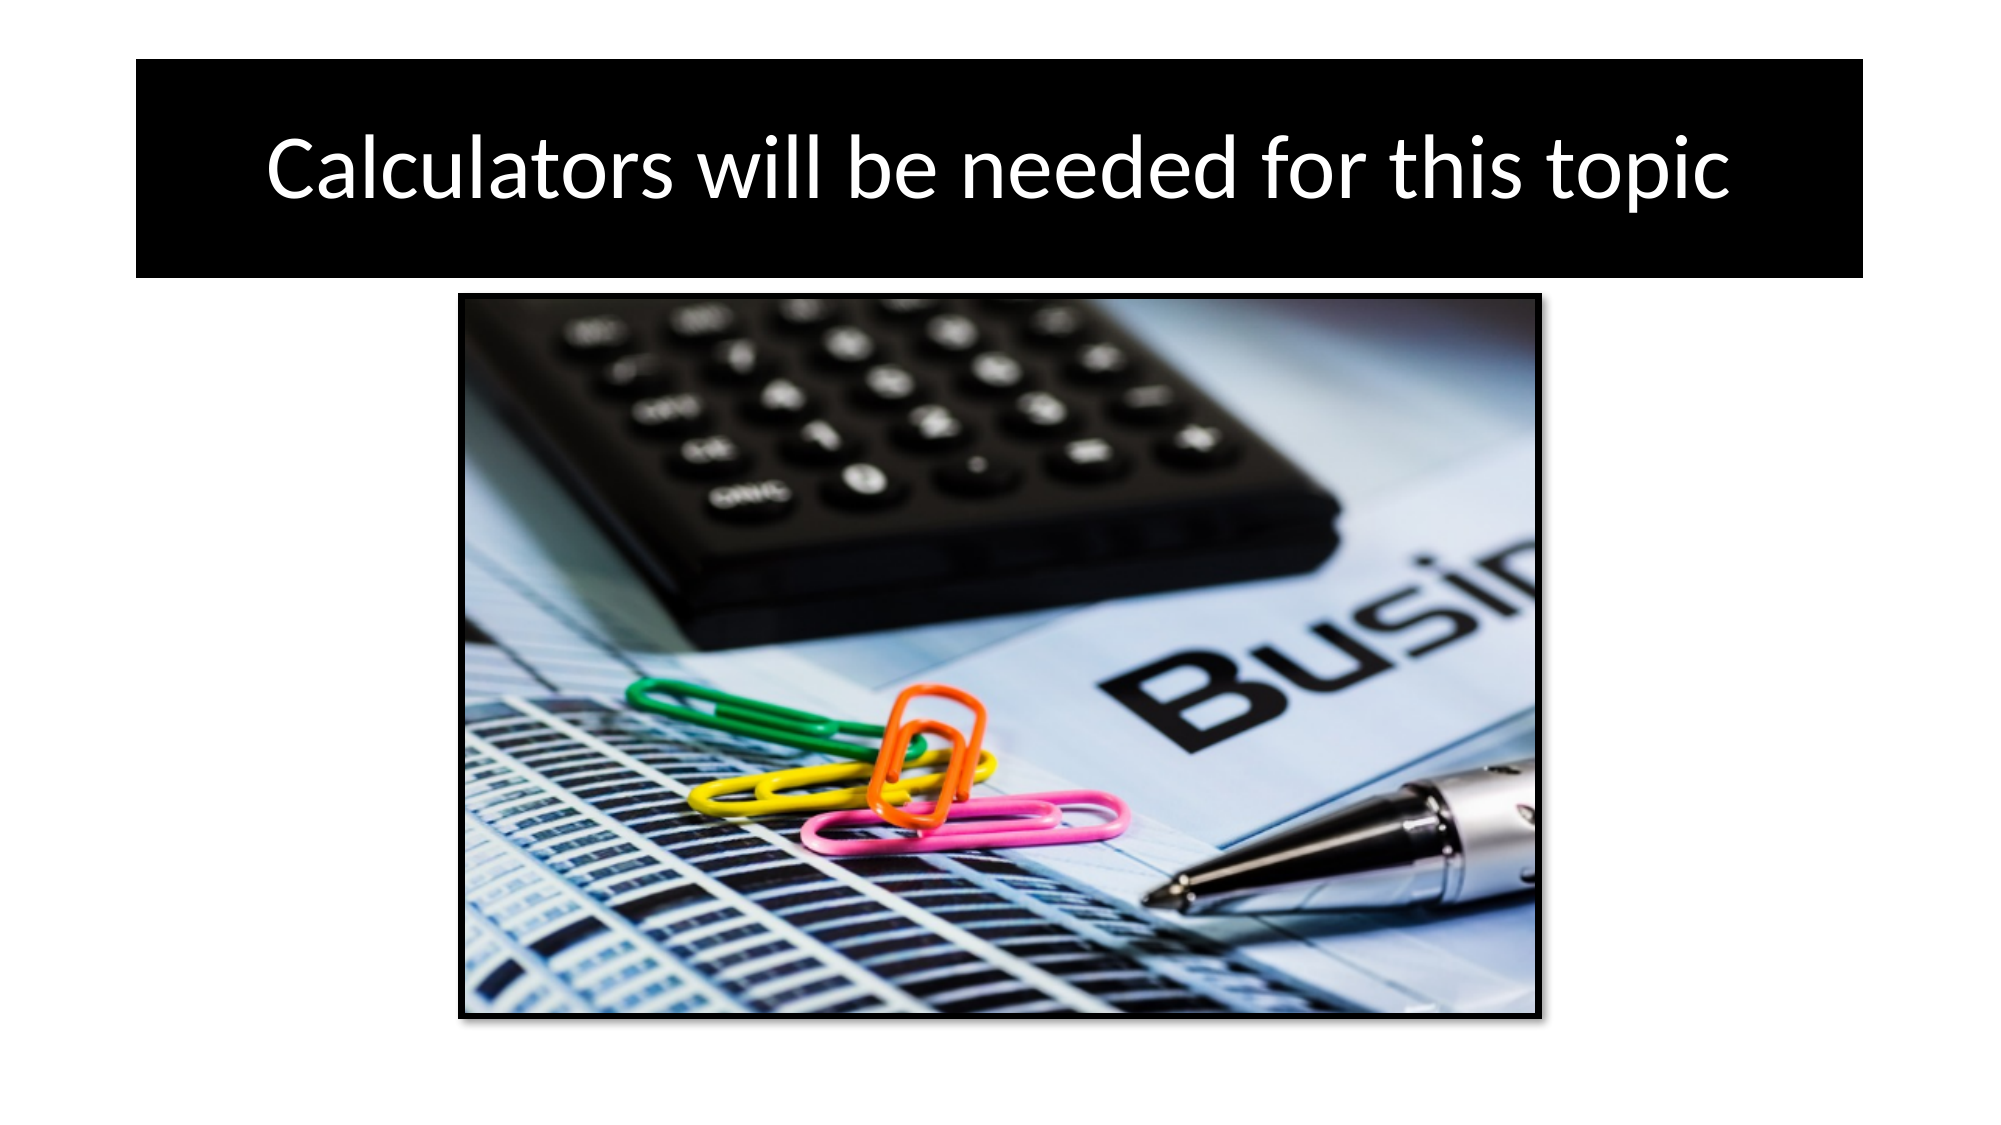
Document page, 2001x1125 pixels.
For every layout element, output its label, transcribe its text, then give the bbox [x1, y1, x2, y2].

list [464, 299, 1536, 1014]
title Calculators will be needed for this topic [136, 59, 1863, 278]
